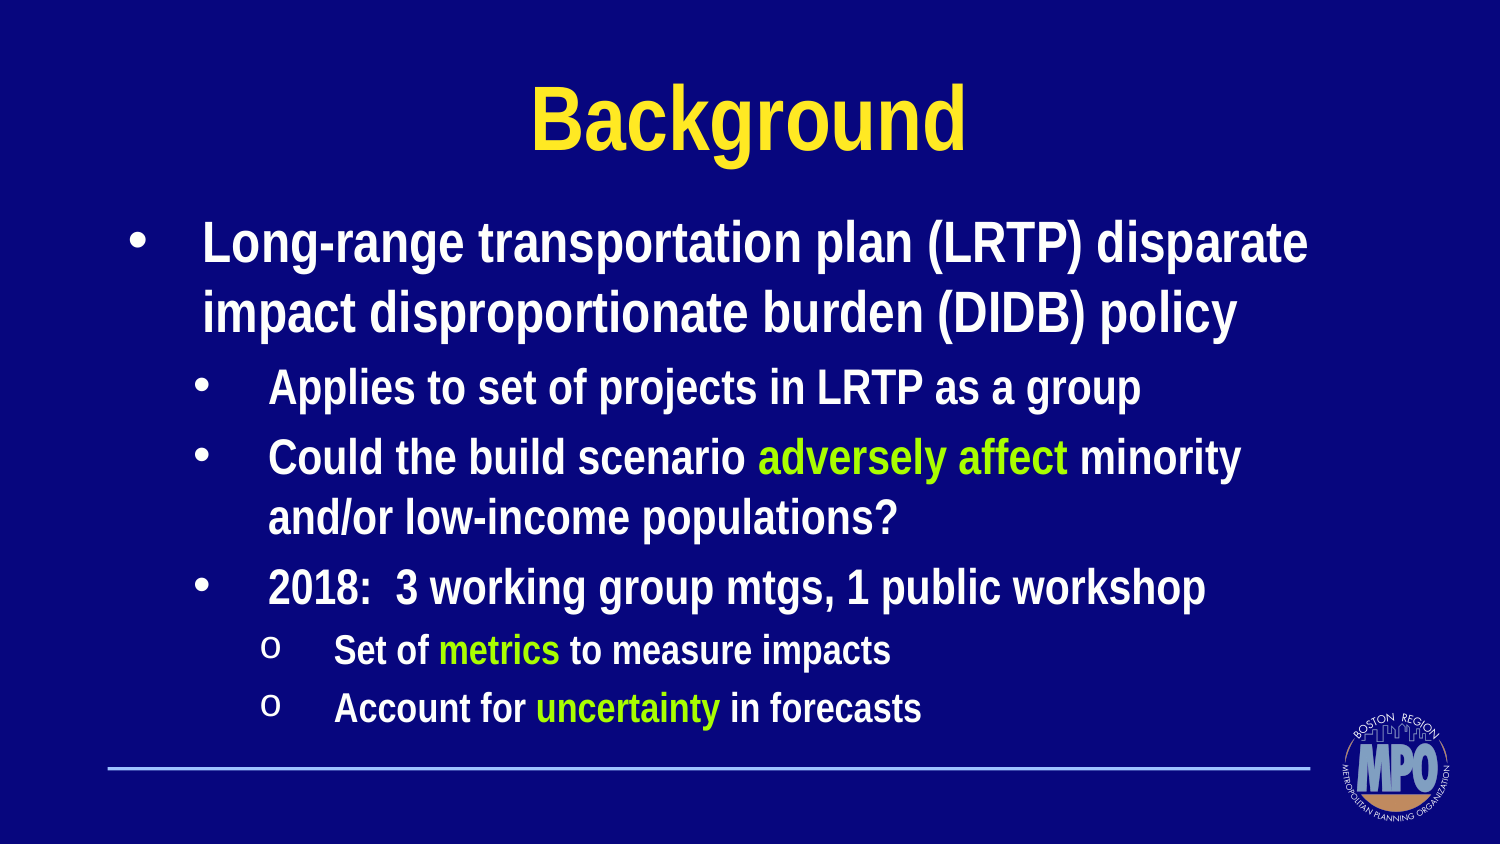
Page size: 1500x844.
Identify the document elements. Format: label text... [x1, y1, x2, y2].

picture [1338, 712, 1452, 826]
title Background [112, 43, 1388, 185]
list Long-range transportation plan (LRTP) disparate impact disproportionate burden (DIDB) policy Applies to set of projects in LRTP as a group Could the build scenario adversely affect minority and/or low-income populations? 2018: 3 working group mtgs, 1 public workshop Set of metrics to measure impacts Account for uncertainty in forecasts [112, 196, 1388, 732]
